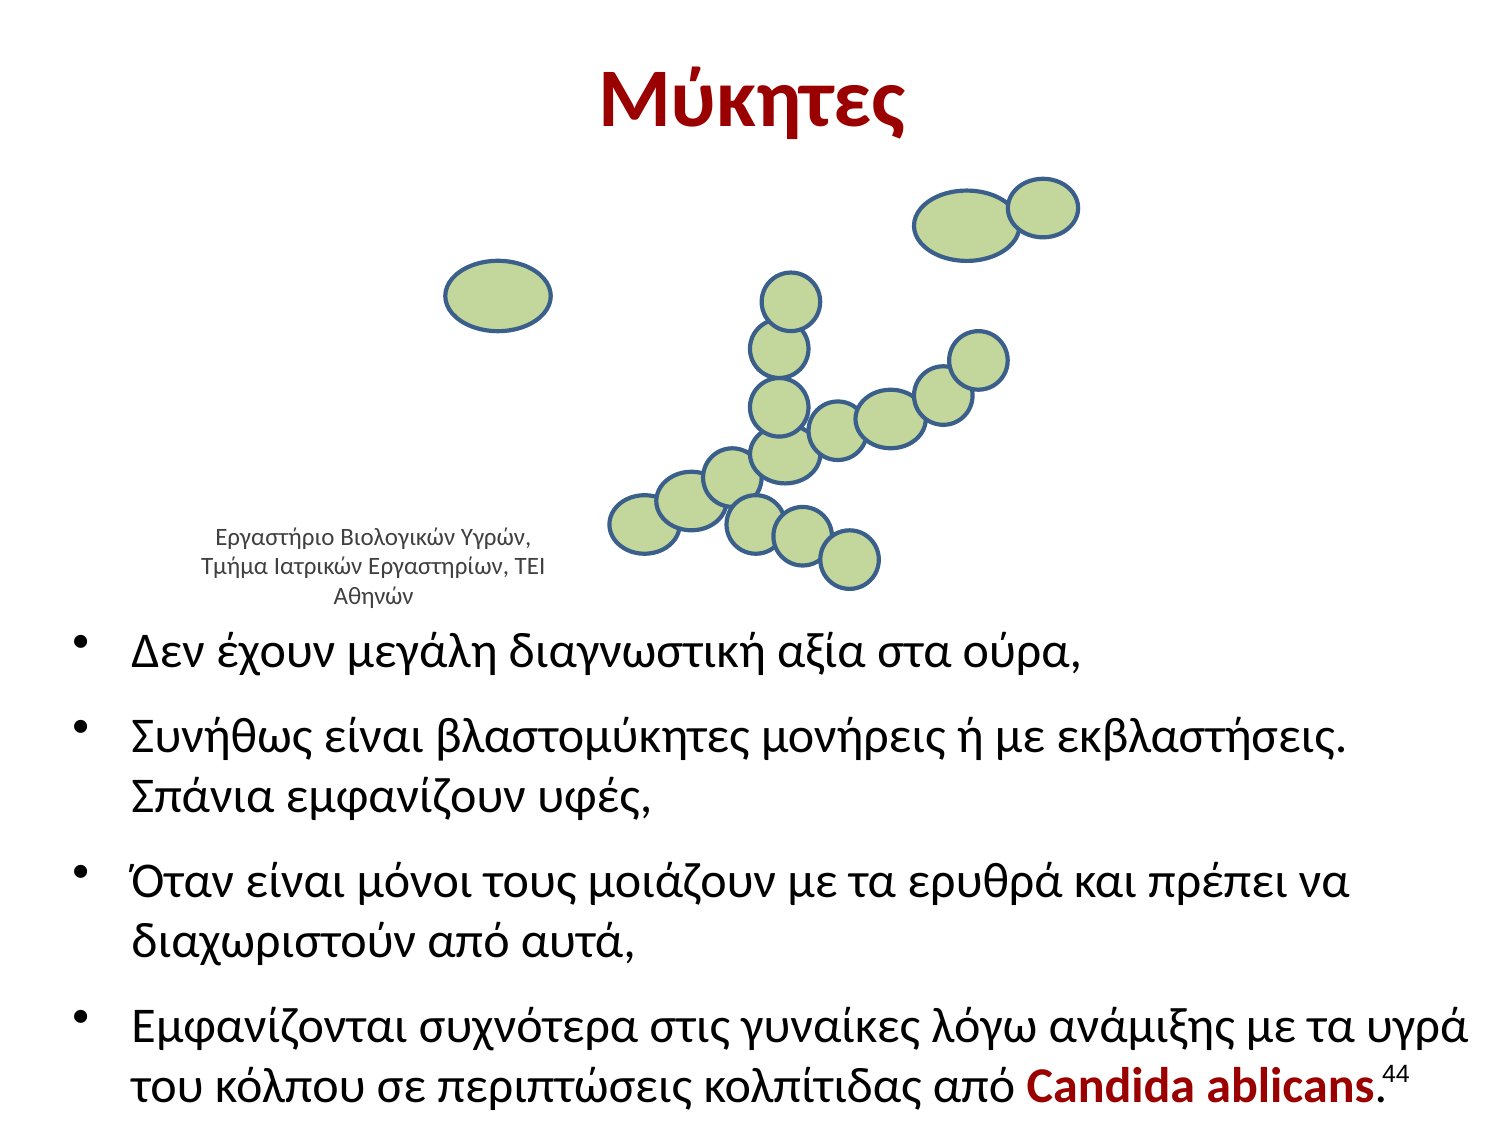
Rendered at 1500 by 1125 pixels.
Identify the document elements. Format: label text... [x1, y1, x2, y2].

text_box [445, 178, 1079, 590]
slide_number 43 [1074, 1042, 1425, 1103]
title Μύκητες [76, 19, 1427, 169]
text_box Δεν έχουν μεγάλη διαγνωστική αξία στα ούρα, Συνήθως είναι βλαστομύκητες μονήρεις ή με εκβλαστήσεις. Σπάνια εμφανίζουν υφές, Όταν είναι μόνοι τους μοιάζουν με τα ερυθρά και πρέπει να διαχωριστούν από αυτά, Εμφανίζονται συχνότερα στις γυναίκες λόγω ανάμιξης με τα υγρά του κόλπου σε περιπτώσεις κολπίτιδας από Candida ablicans. [41, 610, 1500, 1120]
text_box Εργαστήριο Βιολογικών Υγρών, Τμήμα Ιατρικών Εργαστηρίων, ΤΕΙ Αθηνών [169, 512, 578, 618]
